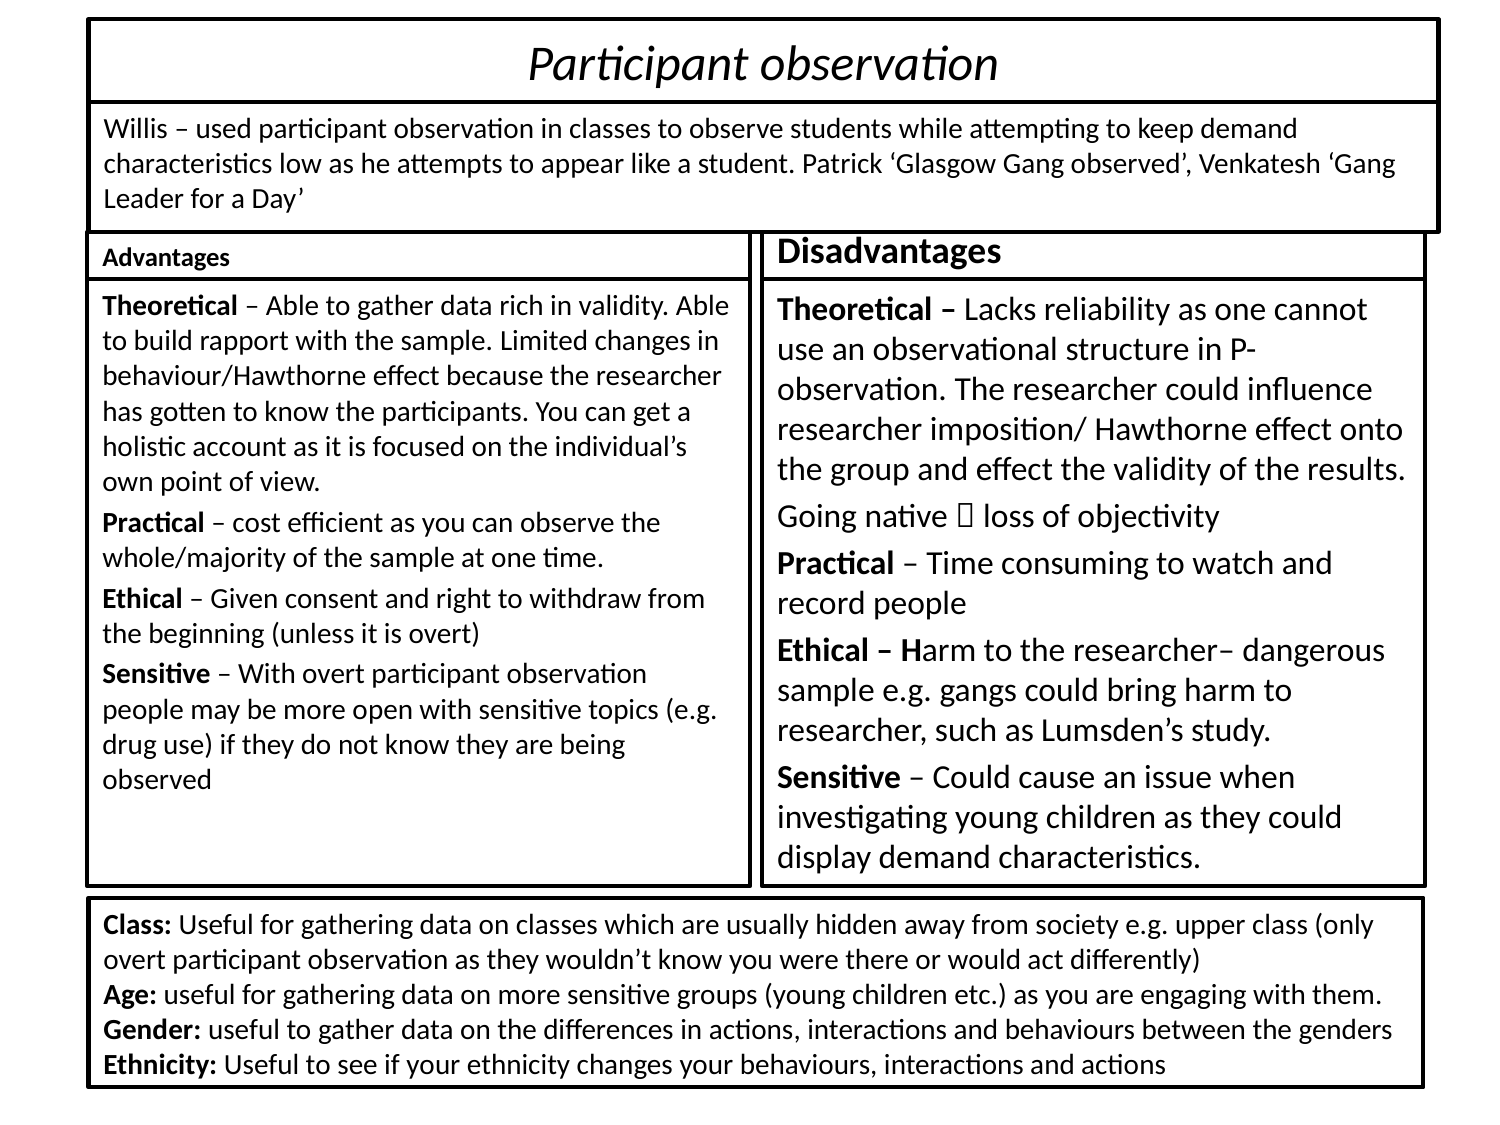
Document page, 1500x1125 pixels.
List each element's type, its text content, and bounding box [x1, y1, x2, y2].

list Theoretical – Lacks reliability as one cannot use an observational structure in P-observation. The researcher could influence researcher imposition/ Hawthorne effect onto the group and effect the validity of the results. Going native  loss of objectivity Practical – Time consuming to watch and record people Ethical – Harm to the researcher– dangerous sample e.g. gangs could bring harm to researcher, such as Lumsden’s study. Sensitive – Could cause an issue when investigating young children as they could display demand characteristics. [760, 277, 1427, 888]
text_box Willis – used participant observation in classes to observe students while attempting to keep demand characteristics low as he attempts to appear like a student. Patrick ‘Glasgow Gang observed’, Venkatesh ‘Gang Leader for a Day’ [86, 100, 1441, 234]
list Theoretical – Able to gather data rich in validity. Able to build rapport with the sample. Limited changes in behaviour/Hawthorne effect because the researcher has gotten to know the participants. You can get a holistic account as it is focused on the individual’s own point of view. Practical – cost efficient as you can observe the whole/majority of the sample at one time. Ethical – Given consent and right to withdraw from the beginning (unless it is overt) Sensitive – With overt participant observation people may be more open with sensitive topics (e.g. drug use) if they do not know they are being observed [85, 277, 752, 888]
title Participant observation [86, 17, 1441, 100]
list Disadvantages [760, 234, 1427, 277]
list Advantages [85, 230, 752, 277]
text_box Class: Useful for gathering data on classes which are usually hidden away from society e.g. upper class (only overt participant observation as they wouldn’t know you were there or would act differently) Age: useful for gathering data on more sensitive groups (young children etc.) as you are engaging with them. Gender: useful to gather data on the differences in actions, interactions and behaviours between the genders Ethnicity: Useful to see if your ethnicity changes your behaviours, interactions and actions [86, 896, 1425, 1089]
